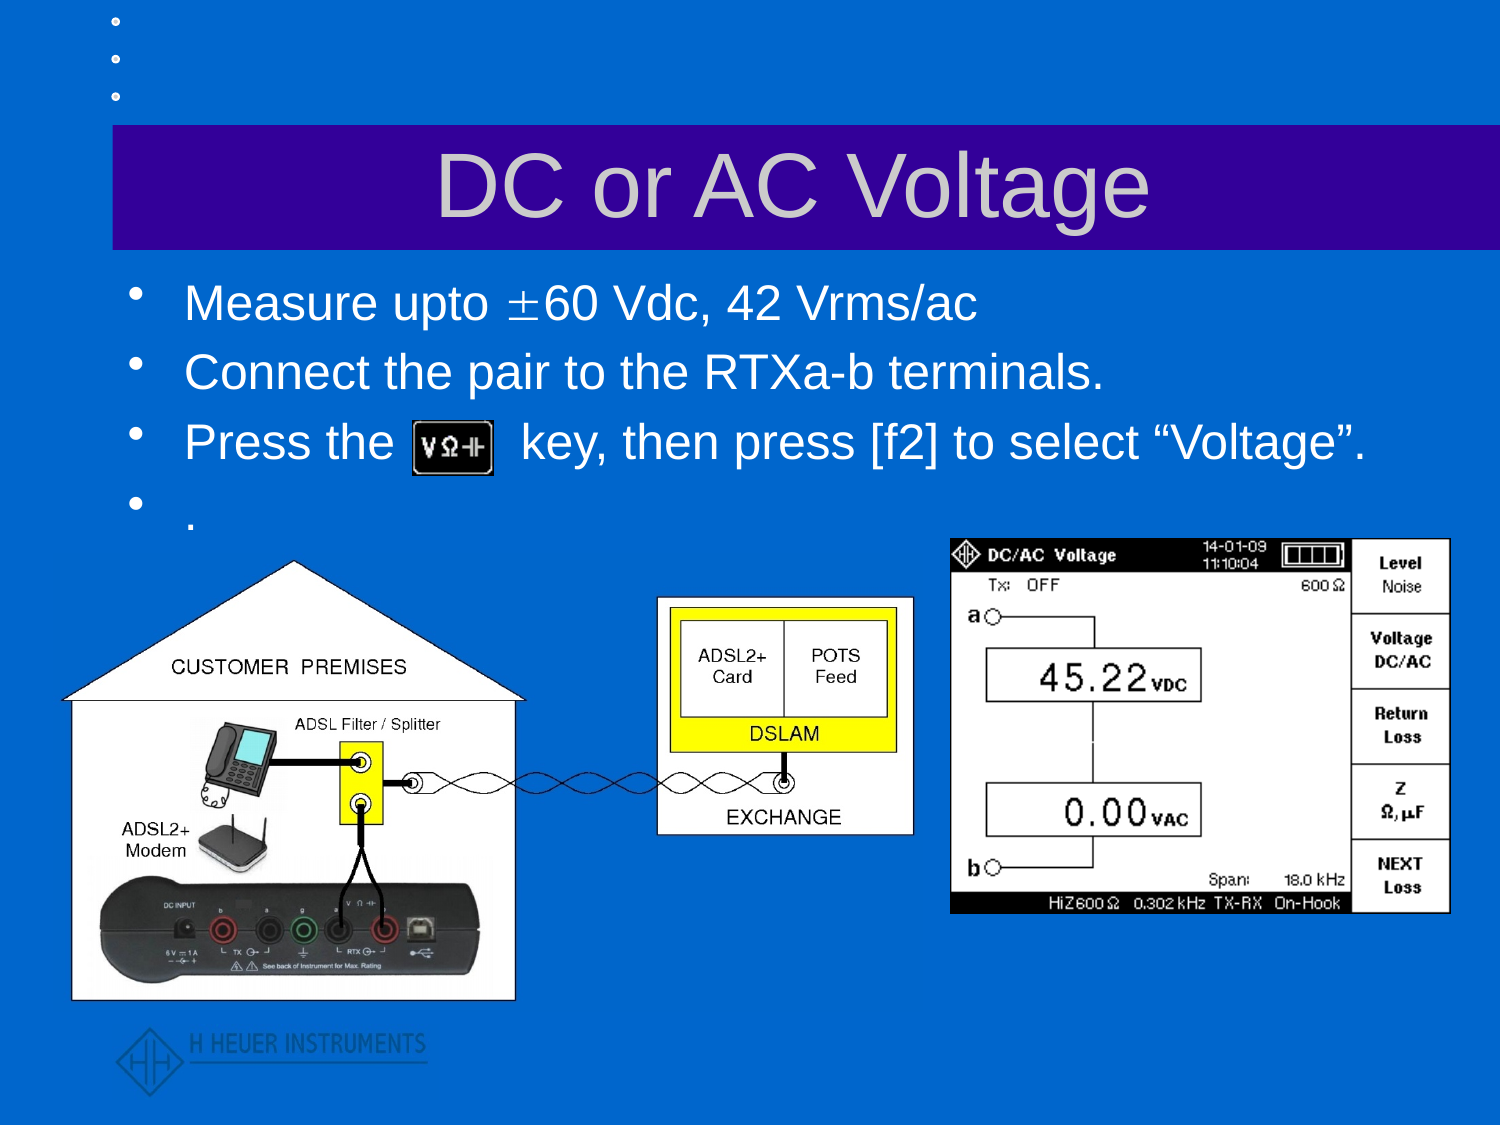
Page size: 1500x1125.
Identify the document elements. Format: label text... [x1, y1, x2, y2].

picture [112, 1024, 439, 1100]
picture [412, 420, 494, 476]
picture [52, 553, 923, 1012]
picture [950, 538, 1452, 915]
list Measure upto 60 Vdc, 42 Vrms/ac Connect the pair to the RTXa-b terminals. Press the key, then press [f2] to select “Voltage”. . [112, 262, 1476, 1013]
title DC or AC Voltage [112, 99, 1476, 262]
